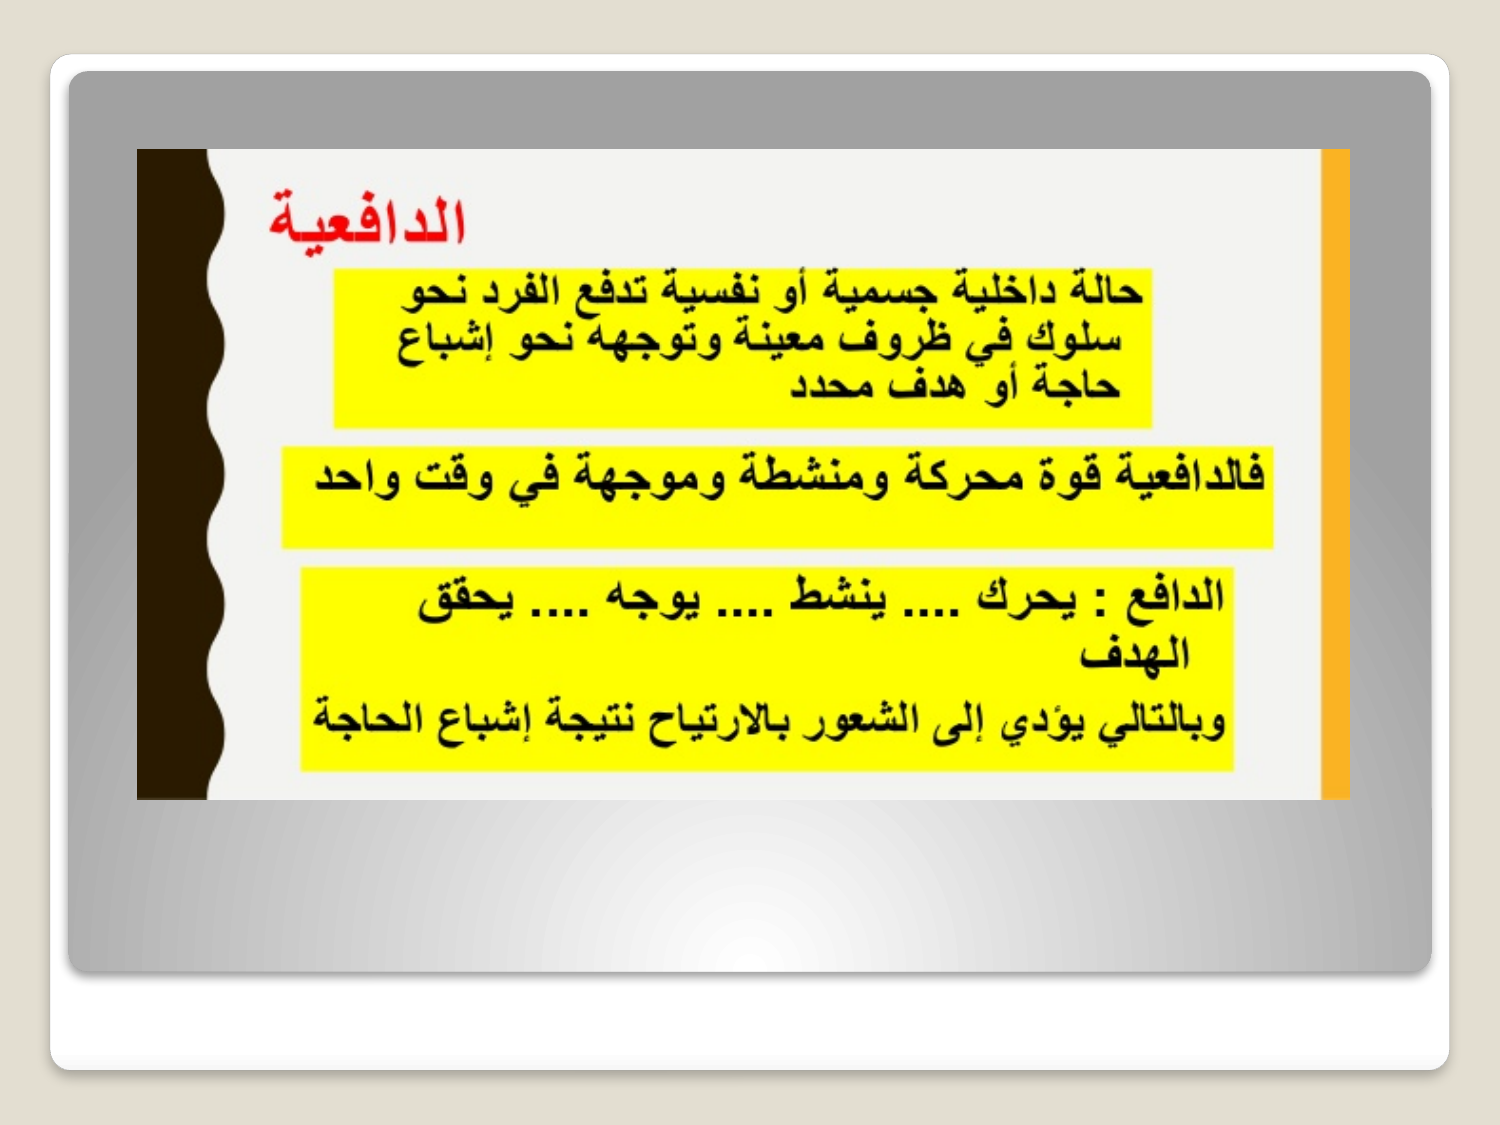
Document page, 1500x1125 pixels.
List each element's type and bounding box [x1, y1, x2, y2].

list [137, 149, 1351, 801]
